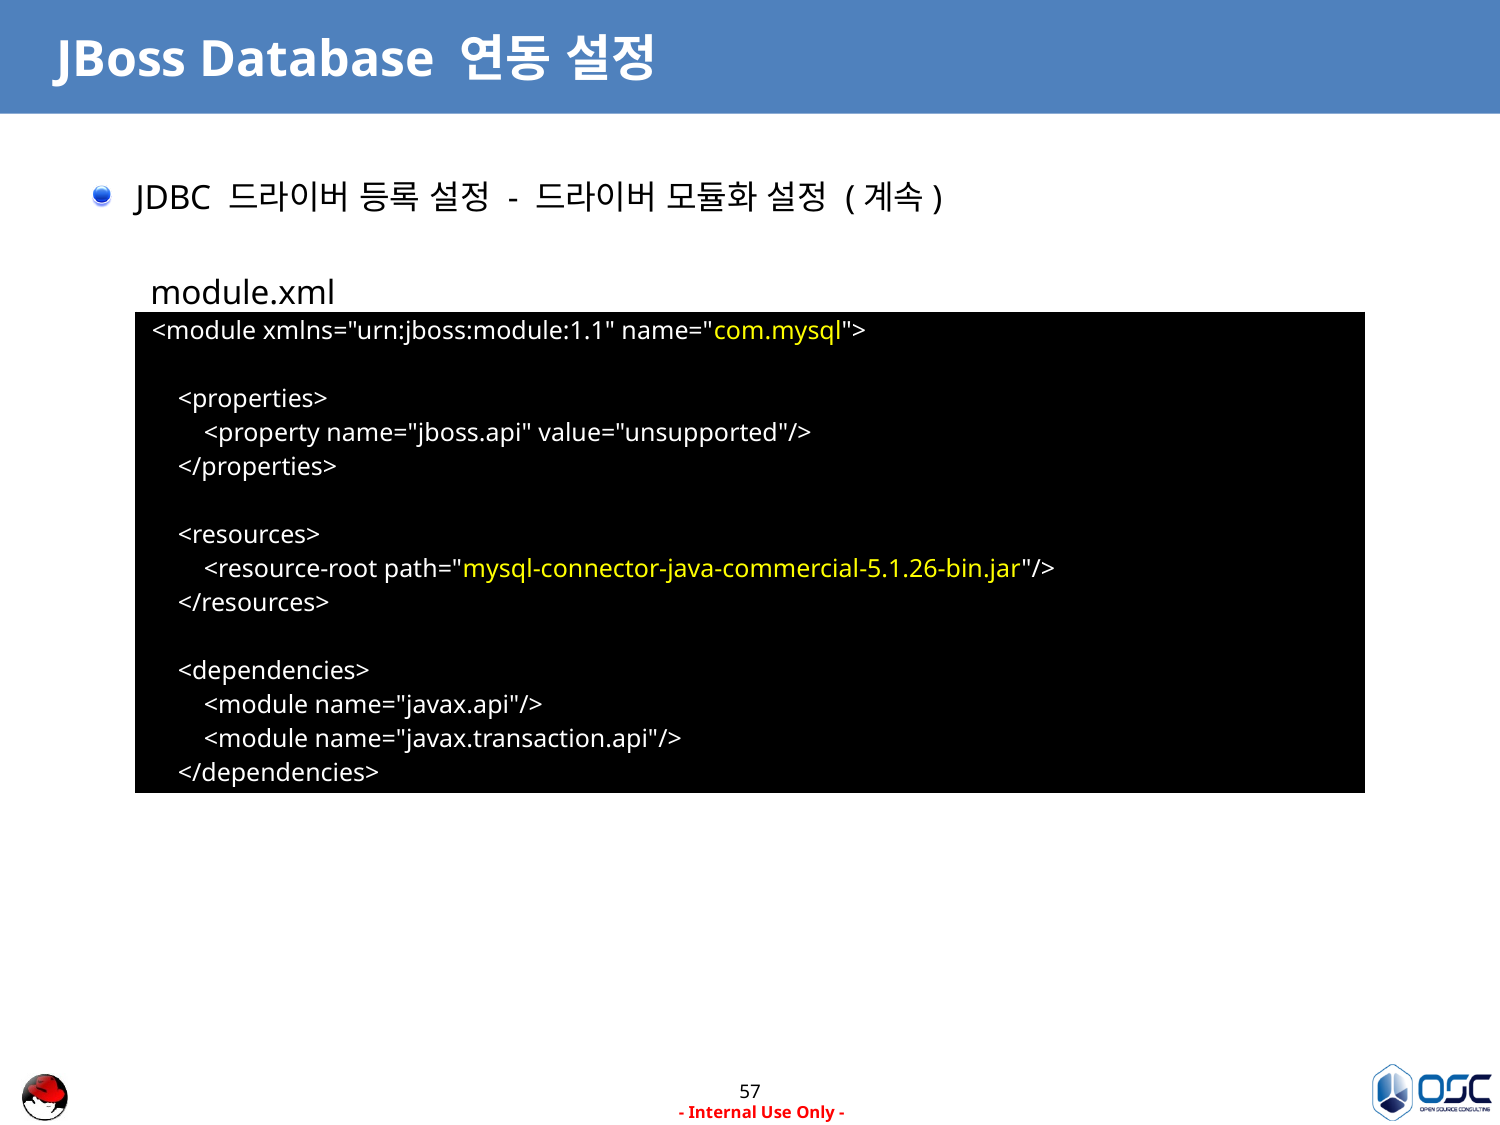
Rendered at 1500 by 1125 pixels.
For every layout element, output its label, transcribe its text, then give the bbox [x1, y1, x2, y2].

title JBoss Database 연동 설정 [40, 0, 1449, 114]
picture [1371, 1063, 1492, 1121]
picture [91, 184, 112, 208]
text_box module.xml [135, 243, 1365, 312]
text_box JDBC 드라이버 등록 설정 - 드라이버 모듈화 설정 (계속) [76, 160, 1365, 224]
table_header <module xmlns="urn:jboss:module:1.1" name="com.mysql"> <properties> <property name="jboss.api" value="unsupported"/> </properties> <resources> <resource-root path="mysql-connector-java-commercial-5.1.26-bin.jar"/> </resources> <dependencies> <module name="javax.api"/> <module name="javax.transaction.api"/> </dependencies> </module> [137, 313, 1363, 791]
picture [21, 1073, 68, 1121]
